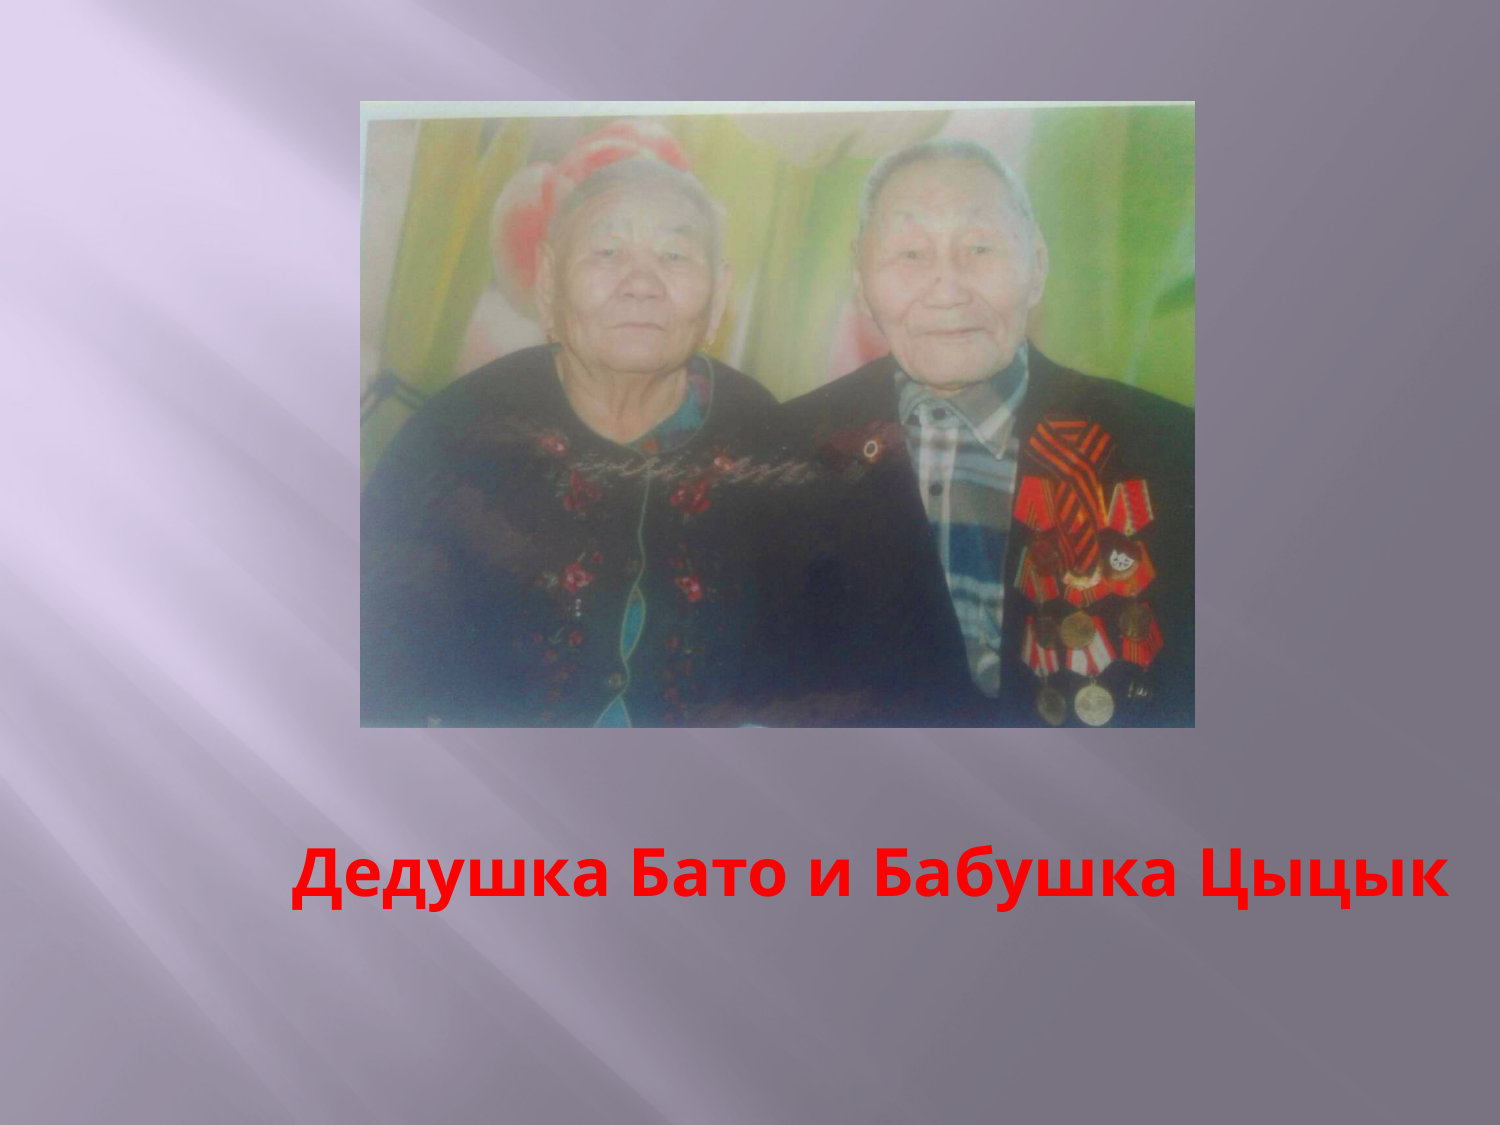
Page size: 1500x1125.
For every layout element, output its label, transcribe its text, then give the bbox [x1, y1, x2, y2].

picture [359, 101, 1196, 729]
text_box Дедушка Бато и Бабушка Цыцык [277, 822, 1466, 917]
